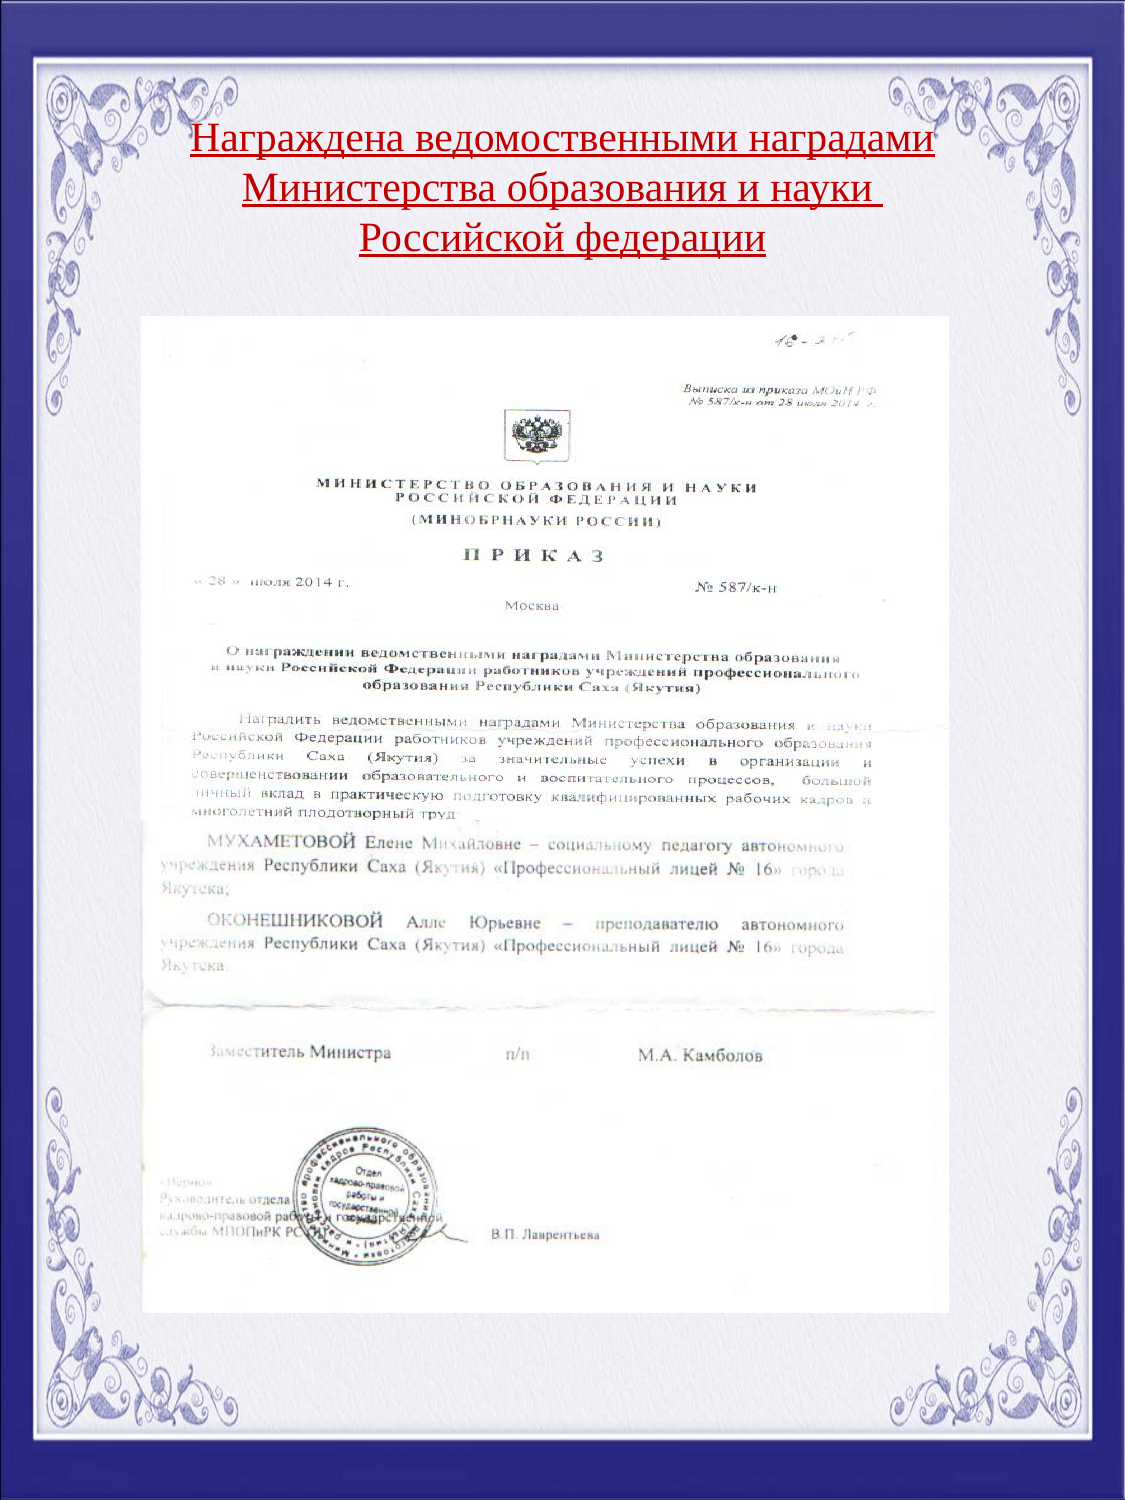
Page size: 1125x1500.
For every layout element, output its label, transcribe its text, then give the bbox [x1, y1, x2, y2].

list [140, 316, 950, 819]
picture [0, 0, 1125, 1500]
title Награждена ведомоственными наградами Министерства образования и науки Российской федерации [56, 60, 1069, 311]
